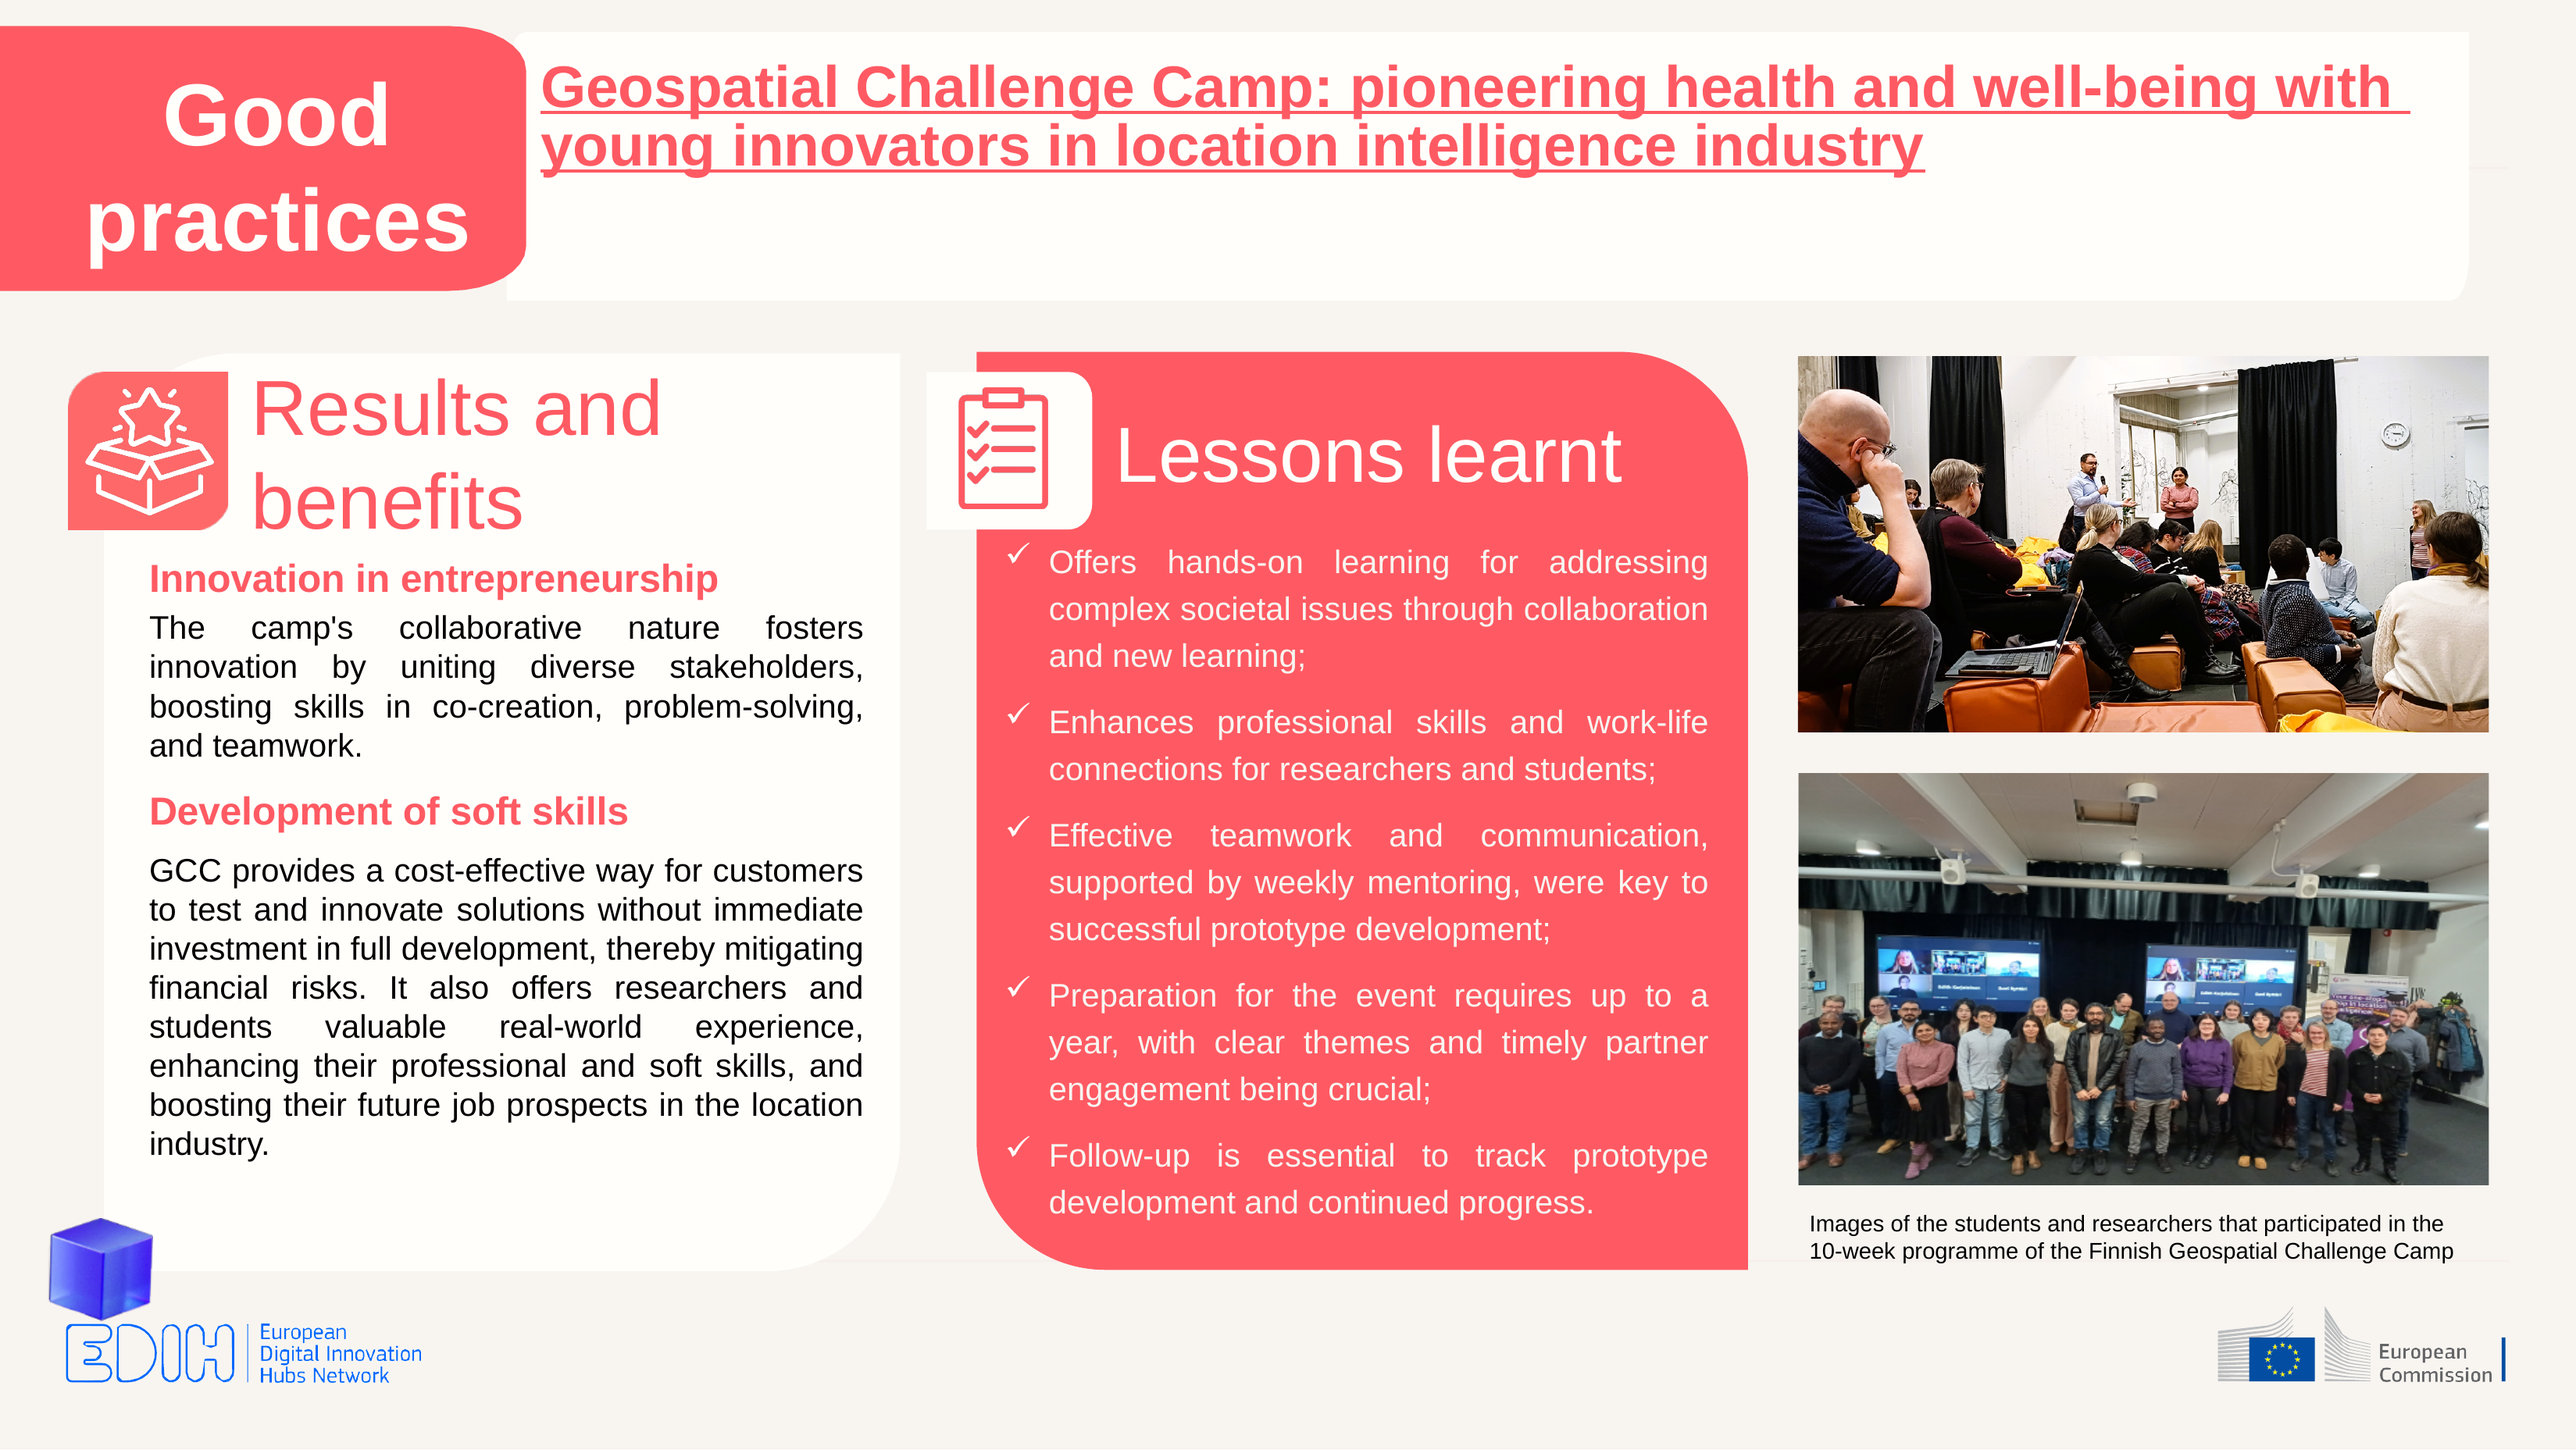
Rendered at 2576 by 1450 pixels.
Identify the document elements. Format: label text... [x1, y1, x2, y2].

picture [43, 1218, 154, 1322]
picture [261, 1324, 421, 1383]
text_box Images of the students and researchers that participated in the 10-week programme of the Finnish Geospatial Challenge Camp [1797, 1202, 2489, 1270]
picture [1797, 356, 2489, 735]
text_box Innovation in entrepreneurship The camp's collaborative nature fosters innovation by uniting diverse stakeholders, boosting skills in co-creation, problem-solving, and teamwork. Development of soft skills GCC provides a cost-effective way for customers to test and innovate solutions without immediate investment in full development, thereby mitigating financial risks. It also offers researchers and students valuable real-world experience, enhancing their professional and soft skills, and boosting their future job prospects in the location industry. [149, 552, 865, 1162]
text_box [0, 26, 522, 291]
text_box [926, 372, 1093, 530]
text_box [506, 32, 2470, 301]
text_box [975, 350, 1750, 1272]
picture [1797, 773, 2489, 1185]
text_box [102, 351, 902, 1274]
picture [2380, 1344, 2492, 1382]
picture [943, 387, 1065, 509]
picture [2264, 1341, 2300, 1377]
text_box Results and benefits [249, 355, 857, 545]
text_box Lessons learnt [1113, 402, 1718, 498]
text_box Offers hands-on learning for addressing complex societal issues through collaboration and new learning; Enhances professional skills and work-life connections for researchers and students; Effective teamwork and communication, supported by weekly mentoring, were key to successful prototype development; Preparation for the event requires up to a year, with clear themes and timely partner engagement being crucial; Follow-up is essential to track prototype development and continued progress. [1004, 532, 1710, 1221]
text_box Geospatial Challenge Camp: pioneering health and well-being with young innovators in location intelligence industry [529, 42, 2425, 125]
picture [67, 372, 229, 530]
text_box Good practices [28, 56, 526, 269]
